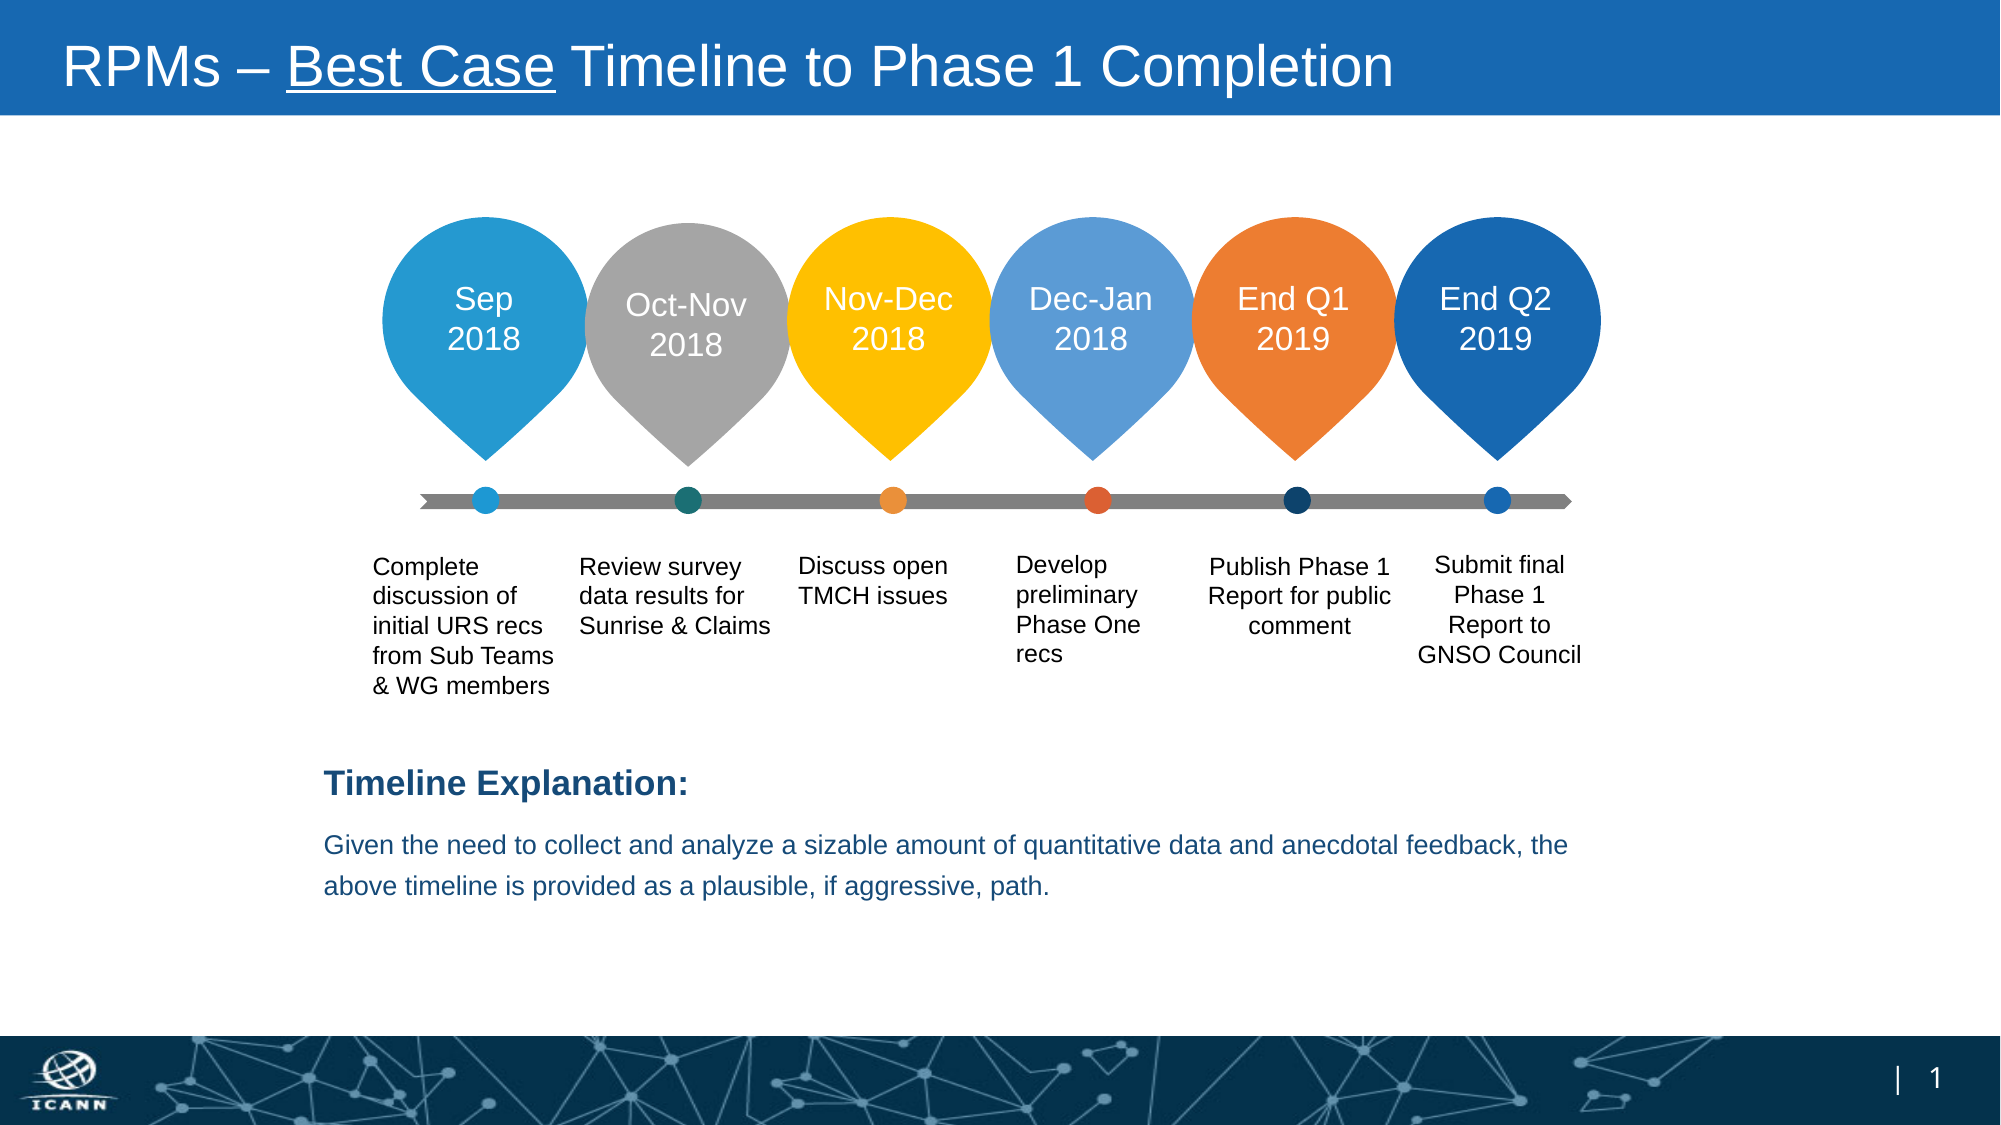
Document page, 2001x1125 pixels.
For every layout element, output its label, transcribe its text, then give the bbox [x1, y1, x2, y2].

picture [0, 1036, 2001, 1125]
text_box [382, 217, 590, 424]
text_box [879, 486, 908, 515]
text_box [905, 493, 1086, 510]
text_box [787, 217, 989, 424]
text_box [1083, 486, 1113, 515]
text_box [1283, 486, 1312, 515]
text_box [1110, 493, 1286, 510]
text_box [989, 217, 1191, 424]
text_box [471, 486, 500, 515]
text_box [584, 222, 792, 514]
text_box [1509, 493, 1573, 510]
text_box [1309, 493, 1486, 510]
text_box [792, 493, 882, 510]
text_box Publish Phase 1 Report for public comment [1182, 542, 1402, 648]
text_box Review survey data results for Sunrise & Claims [564, 542, 806, 648]
text_box [1483, 486, 1512, 515]
text_box Develop preliminary Phase One recs [1001, 540, 1189, 676]
title RPMs – Best Case Timeline to Phase 1 Completion [0, 0, 2000, 116]
text_box Discuss open TMCH issues [783, 542, 1001, 618]
text_box Submit final Phase 1 Report to GNSO Council [1402, 541, 1598, 676]
text_box [418, 493, 474, 510]
text_box Complete discussion of initial URS recs from Sub Teams & WG members [357, 542, 591, 707]
text_box [497, 493, 584, 510]
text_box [1191, 217, 1394, 424]
text_box Given the need to collect and analyze a sizable amount of quantitative data and anecdotal feedback, the above timeline is provided as a plausible, if aggressive, path. [309, 810, 1639, 909]
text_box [1394, 217, 1601, 424]
text_box Timeline Explanation: [308, 753, 1487, 810]
